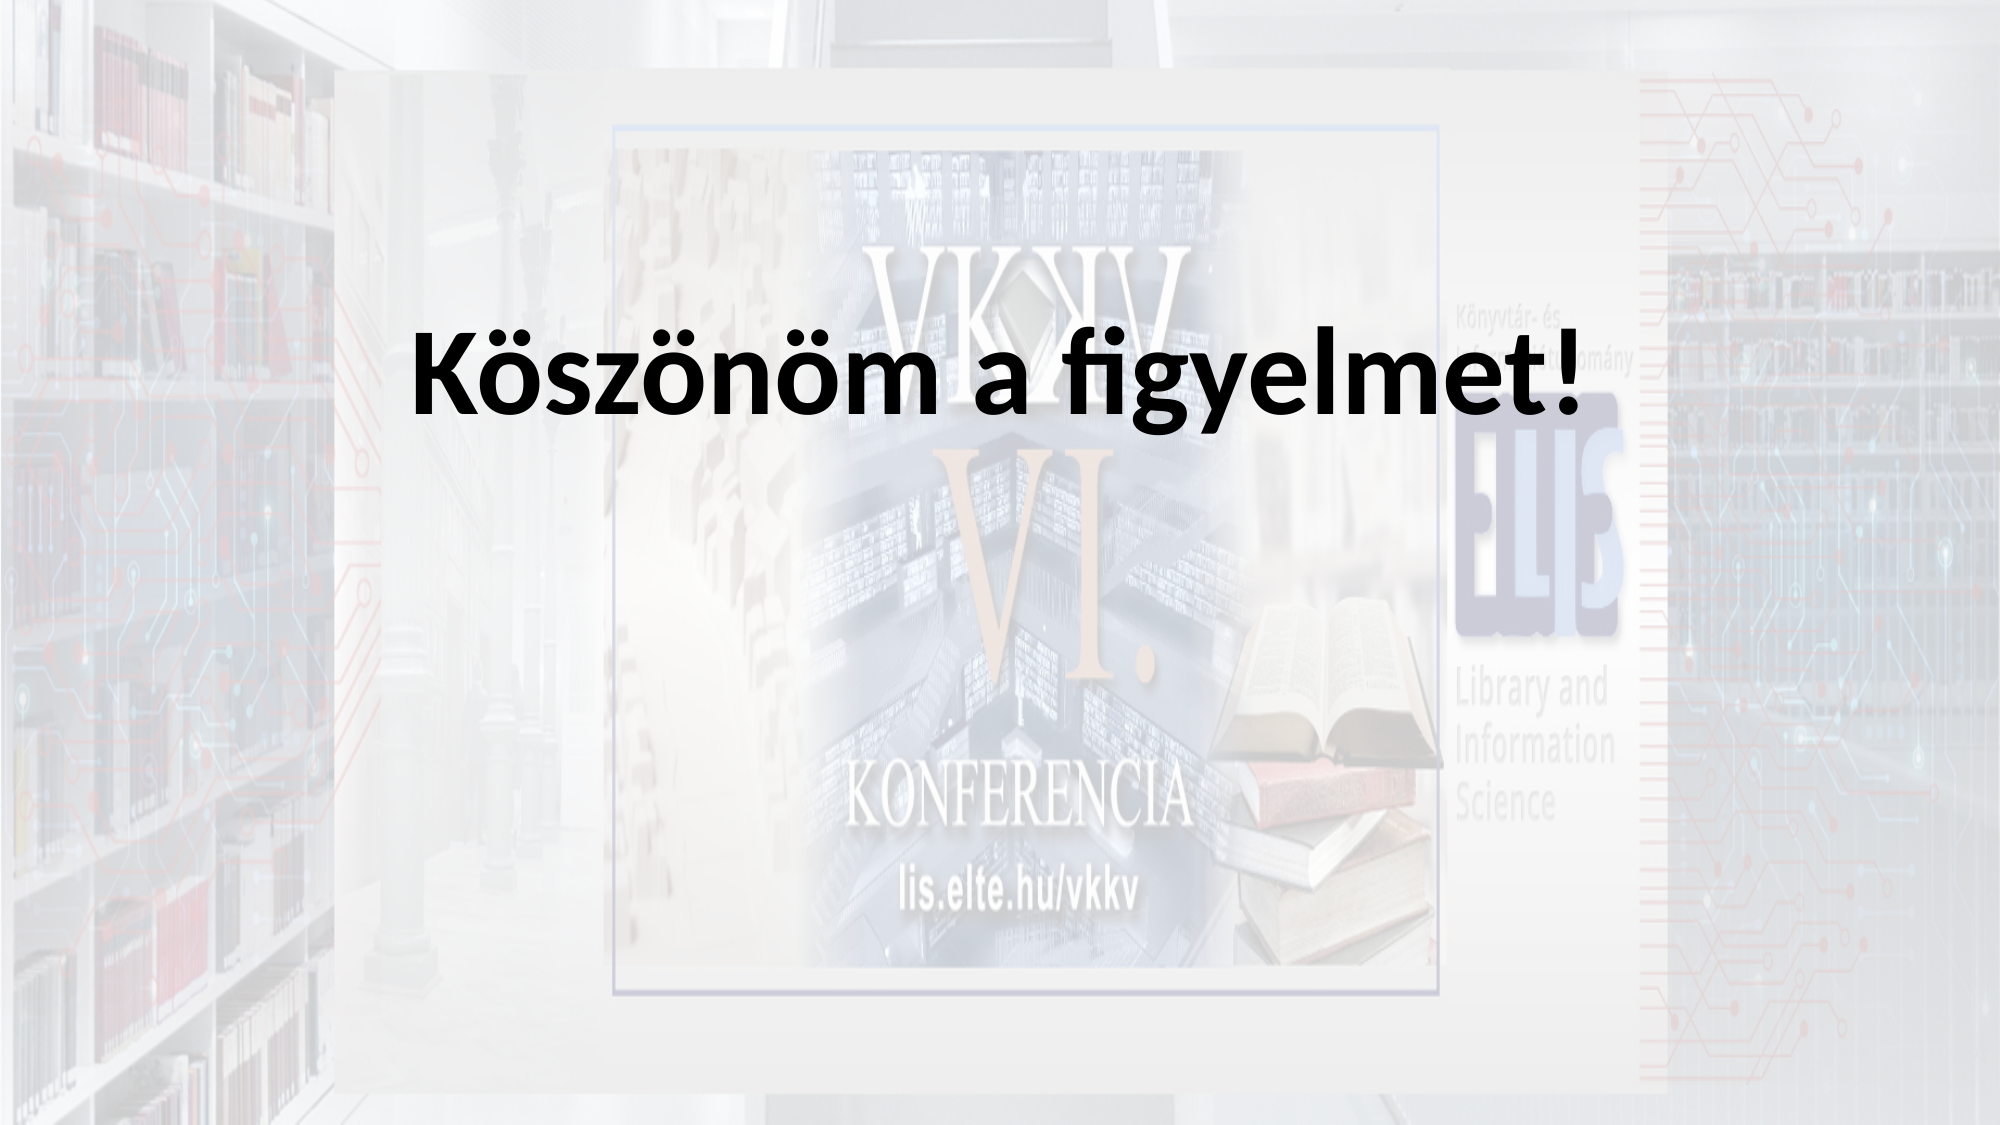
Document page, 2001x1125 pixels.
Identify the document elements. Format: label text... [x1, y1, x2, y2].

list Köszönöm a figyelmet! [137, 299, 1863, 1014]
